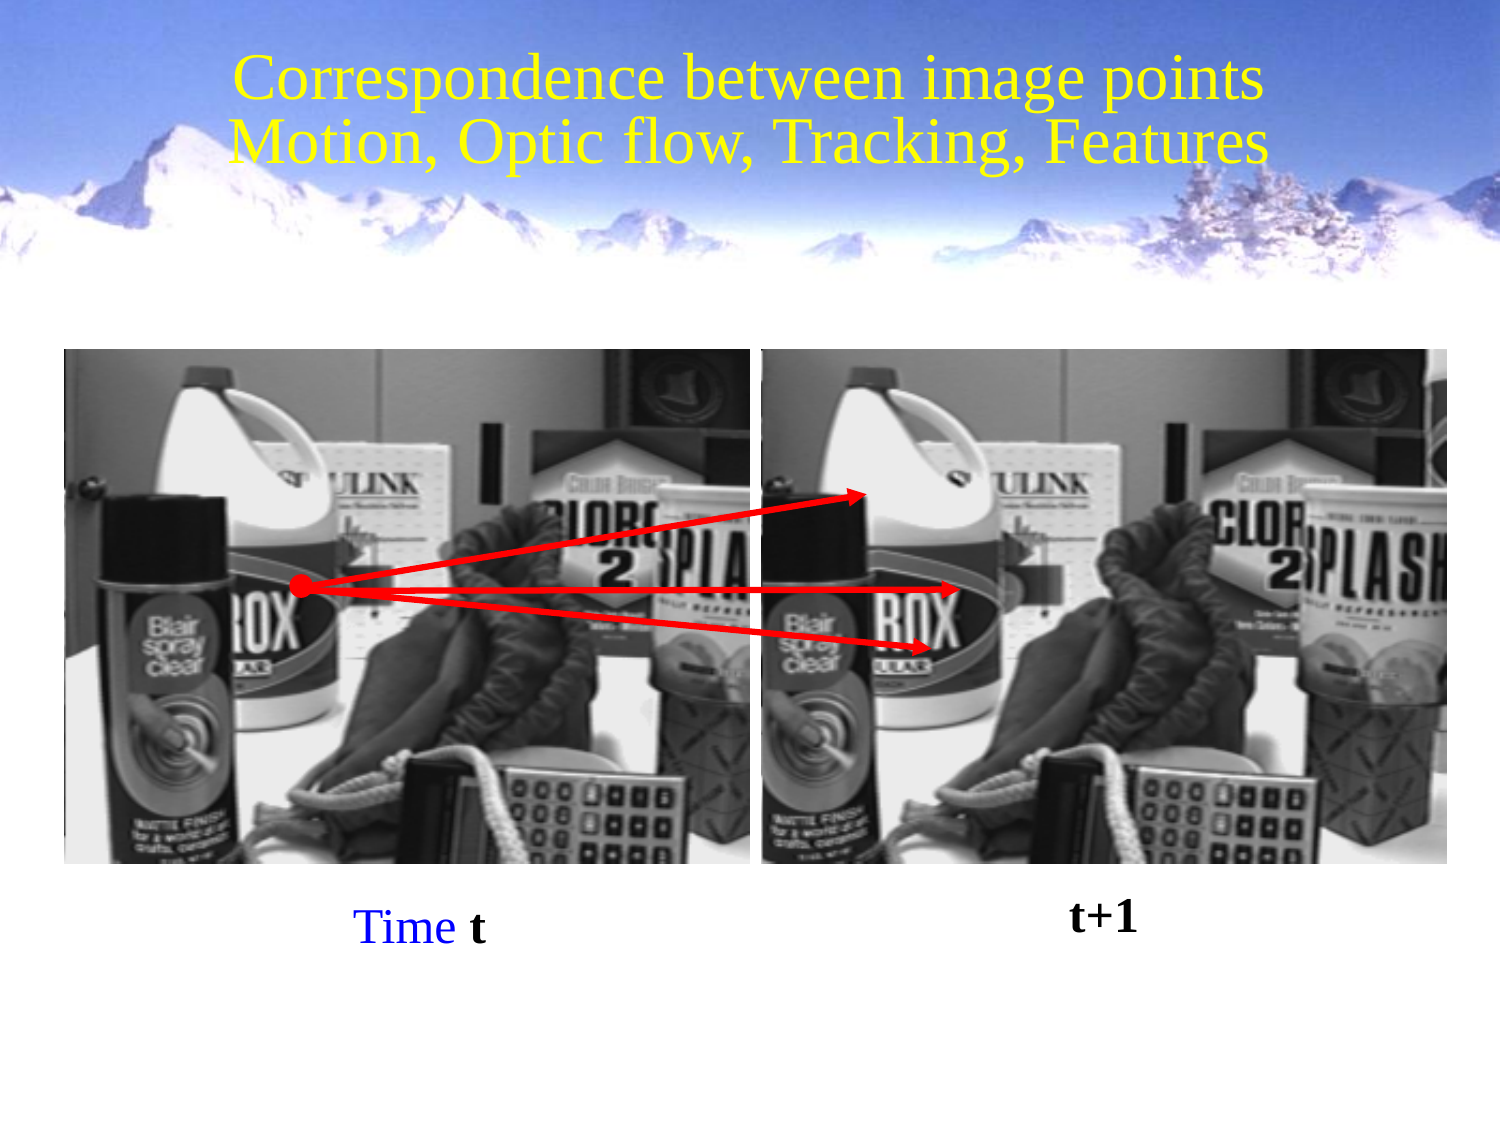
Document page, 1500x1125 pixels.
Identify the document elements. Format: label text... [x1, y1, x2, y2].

picture [761, 349, 1447, 864]
picture [64, 349, 750, 864]
picture [0, 238, 1500, 286]
title Correspondence between image points Motion, Optic flow, Tracking, Features [0, 0, 1500, 238]
text_box Time t [338, 886, 502, 962]
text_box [297, 494, 961, 649]
text_box t+1 [1054, 874, 1155, 950]
